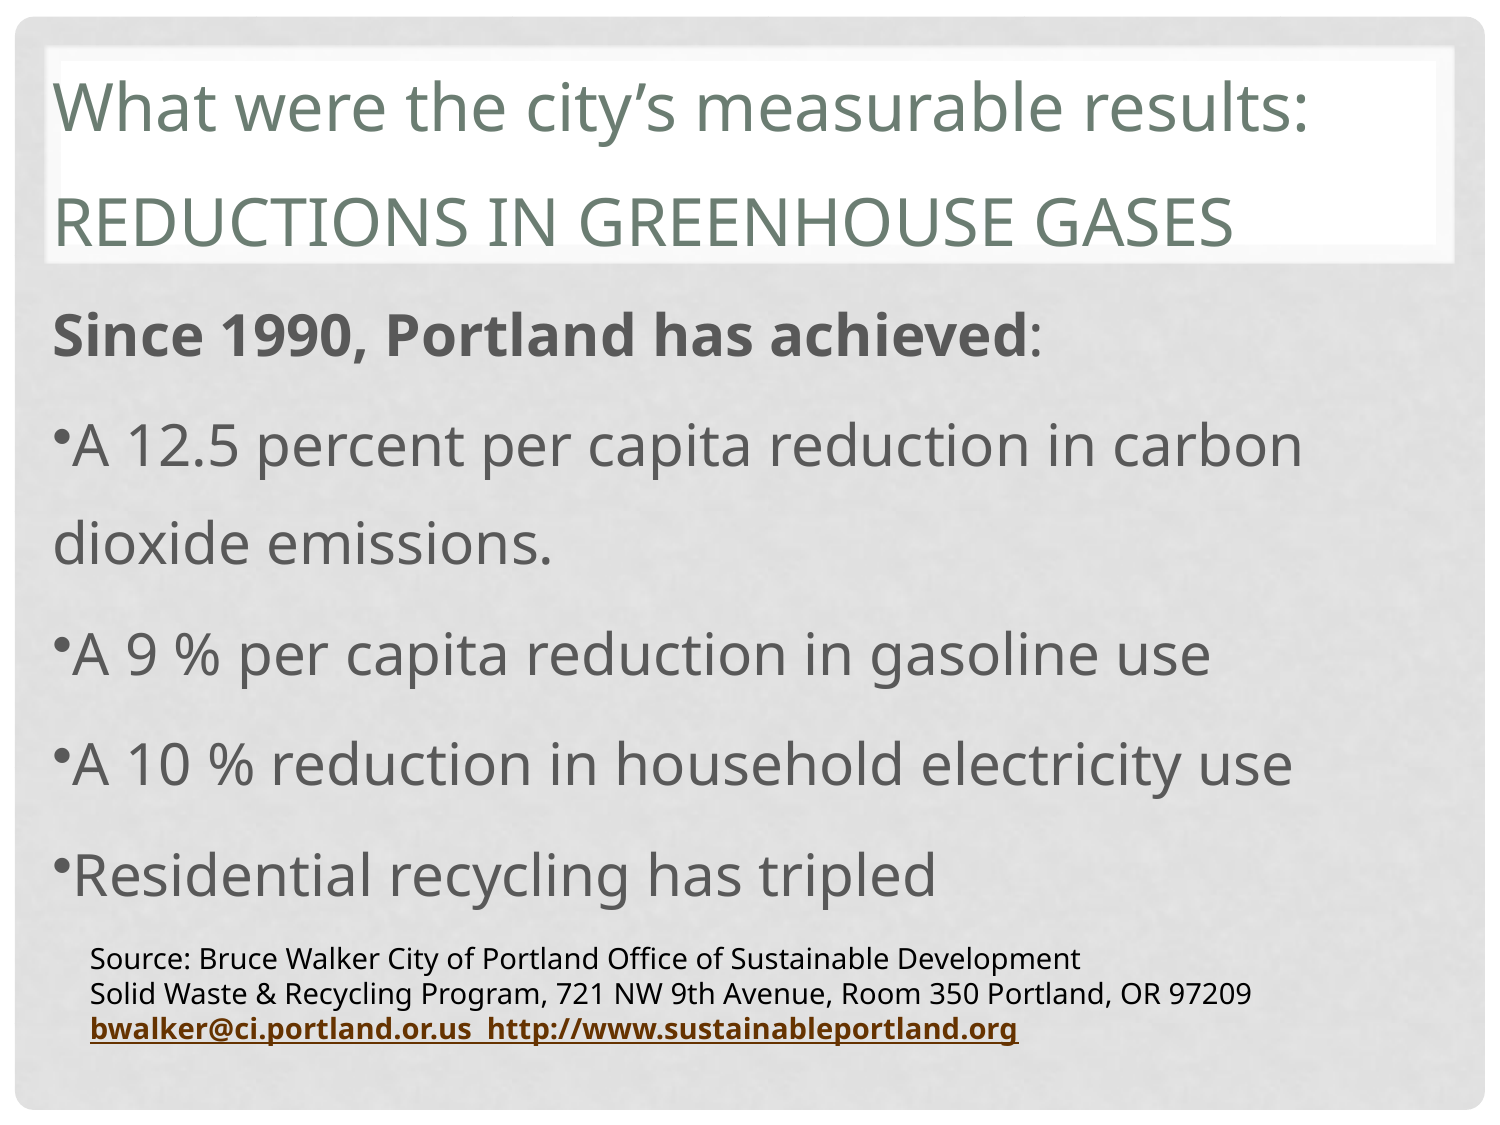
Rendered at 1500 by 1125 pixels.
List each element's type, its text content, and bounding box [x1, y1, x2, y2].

text_box Since 1990, Portland has achieved: A 12.5 percent per capita reduction in carbon dioxide emissions. A 9 % per capita reduction in gasoline use A 10 % reduction in household electricity use Residential recycling has tripled [37, 262, 1475, 916]
text_box Source: Bruce Walker City of Portland Office of Sustainable Development Solid Waste & Recycling Program, 721 NW 9th Avenue, Room 350 Portland, OR 97209 bwalker@ci.portland.or.us http://www.sustainableportland.org [74, 933, 1338, 1088]
title What were the city’s measurable results: Reductions in Greenhouse Gases [37, 37, 1438, 262]
